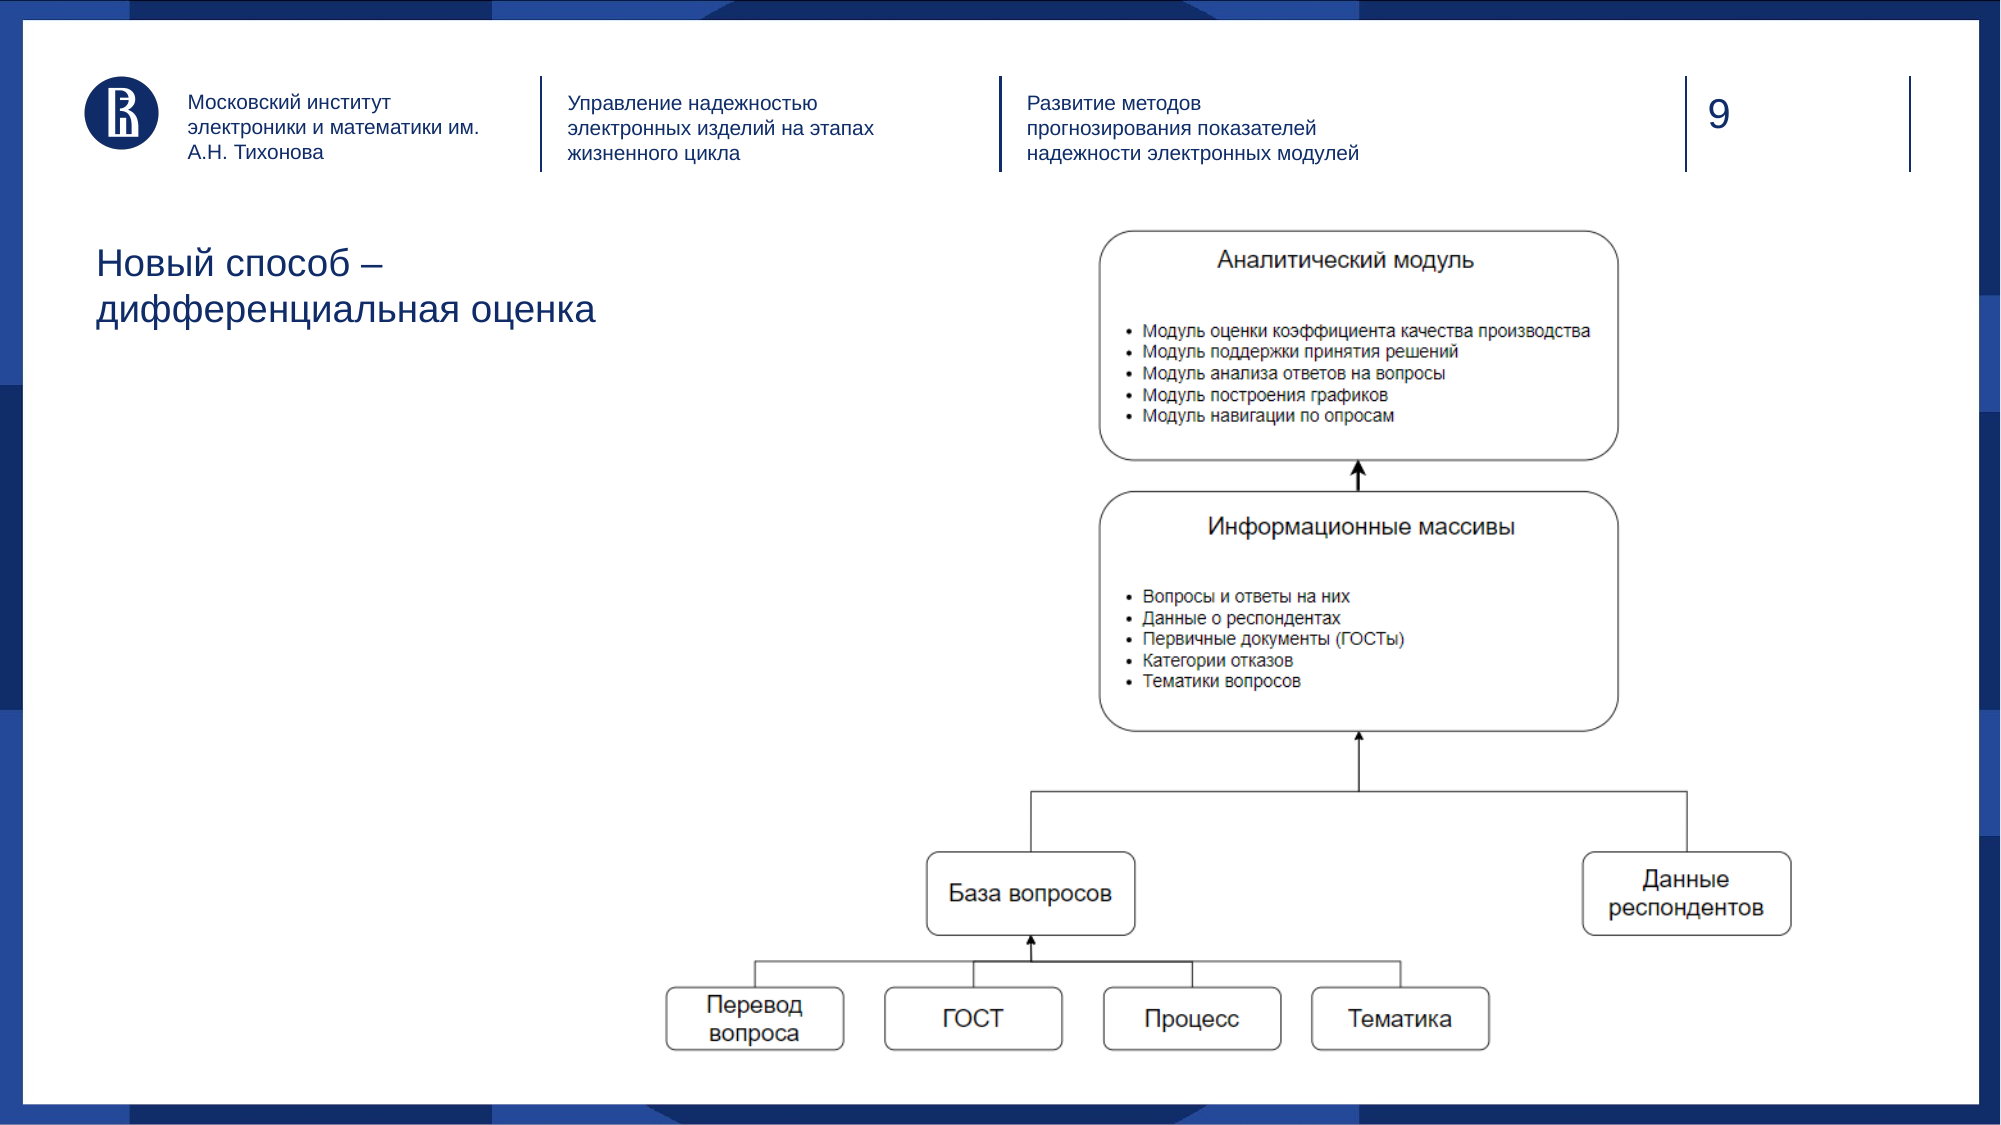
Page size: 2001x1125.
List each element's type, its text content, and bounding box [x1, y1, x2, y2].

list Московский институт электроники и математики им. А.Н. Тихонова [187, 88, 500, 157]
list Развитие методов прогнозирования показателей надежности электронных модулей [1026, 90, 1367, 157]
picture [0, 0, 2001, 1125]
list Управление надежностью электронных изделий на этапах жизненного цикла [567, 90, 907, 157]
title Новый способ – дифференциальная оценка [96, 237, 597, 365]
